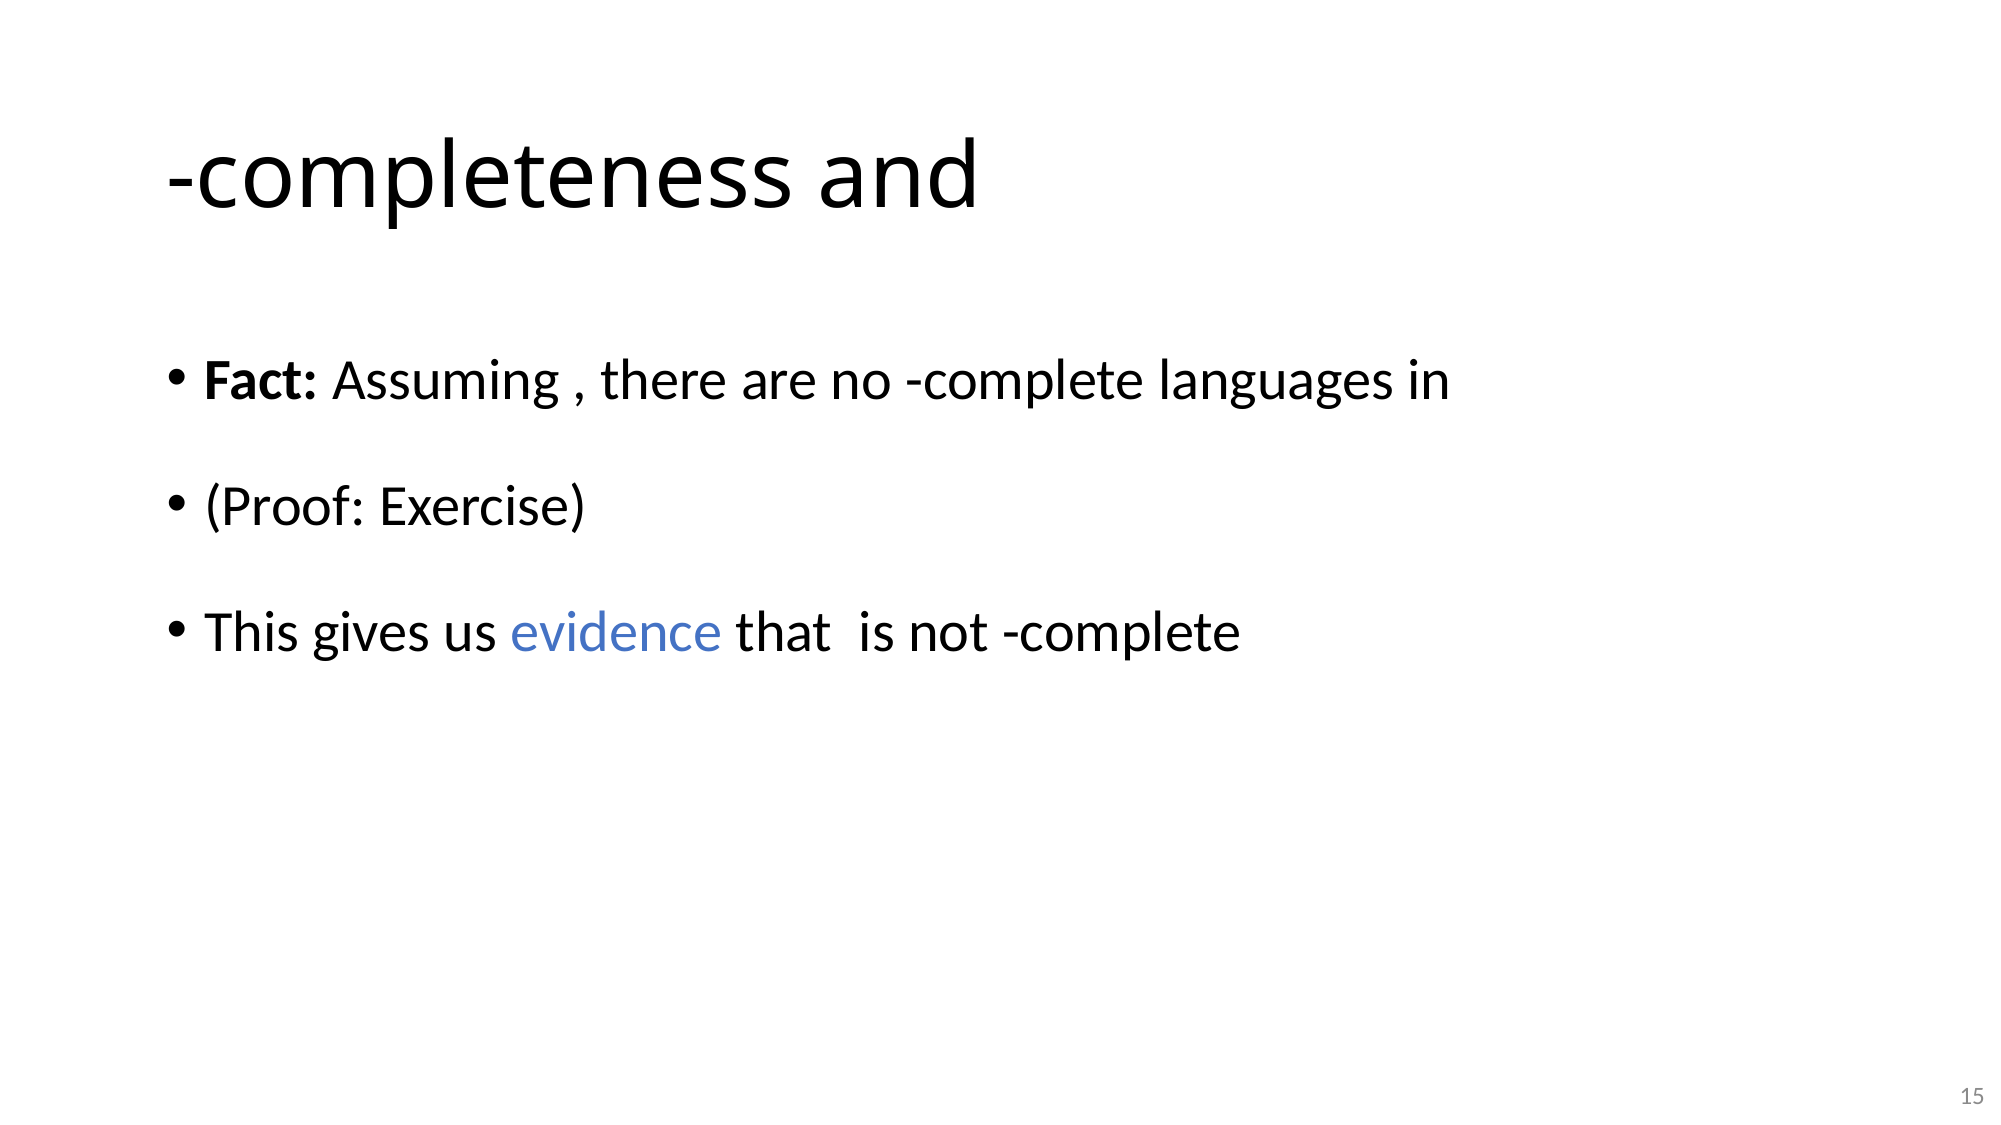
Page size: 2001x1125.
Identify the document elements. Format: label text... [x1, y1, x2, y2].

slide_number 15 [1550, 1064, 2000, 1125]
